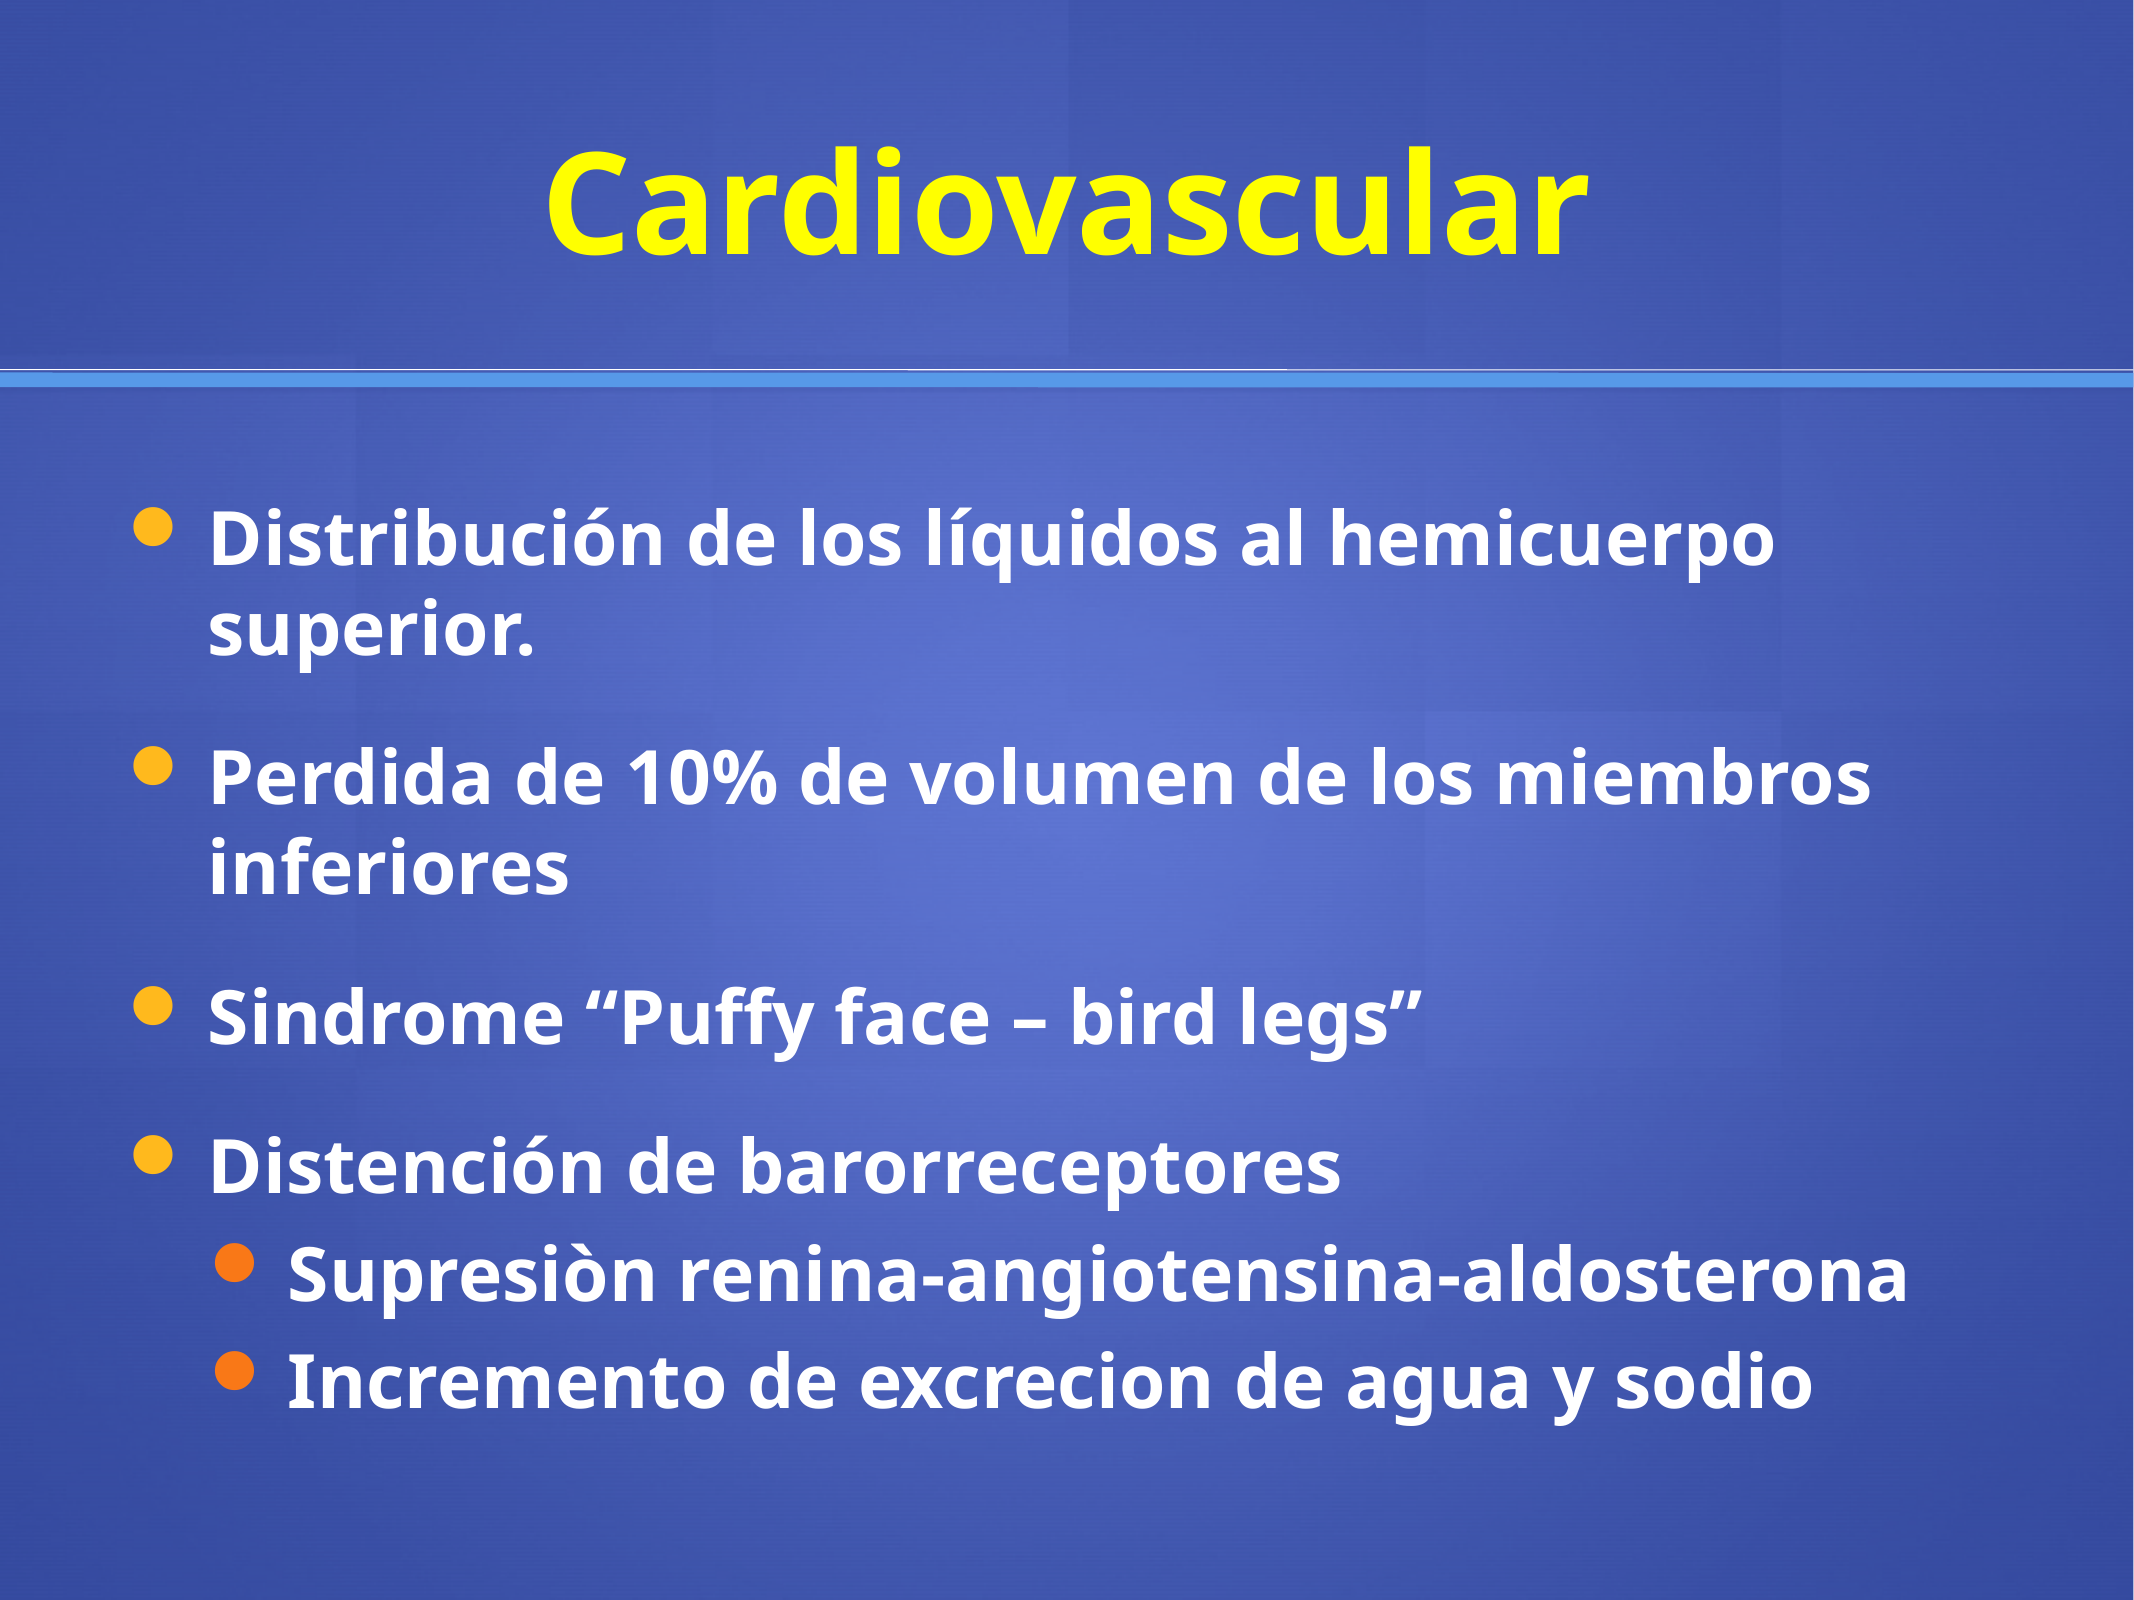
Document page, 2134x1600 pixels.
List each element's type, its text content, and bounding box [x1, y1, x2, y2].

title Cardiovascular [106, 64, 2027, 331]
list Distribución de los líquidos al hemicuerpo superior. Perdida de 10% de volumen de los miembros inferiores Sindrome “Puffy face – bird legs” Distención de barorreceptores Supresiòn renina-angiotensina-aldosterona Incremento de excrecion de agua y sodio [106, 480, 2027, 1463]
